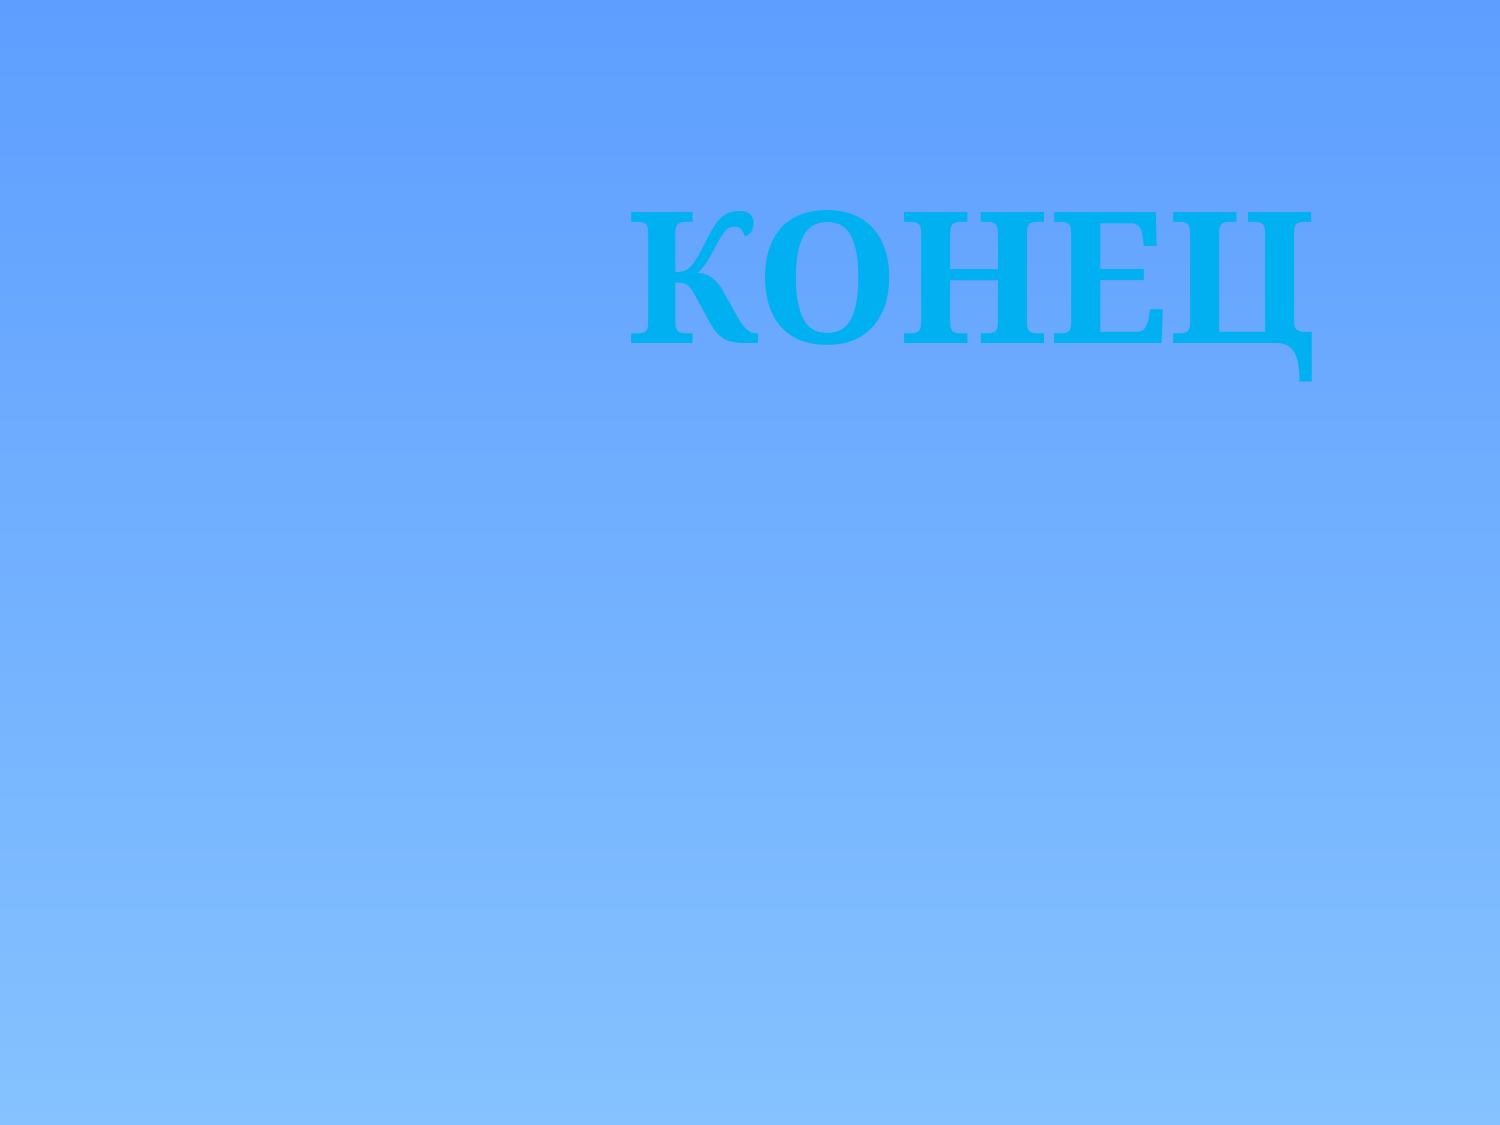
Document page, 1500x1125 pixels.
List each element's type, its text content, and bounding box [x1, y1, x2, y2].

text_box КОНЕЦ [538, 152, 1407, 388]
